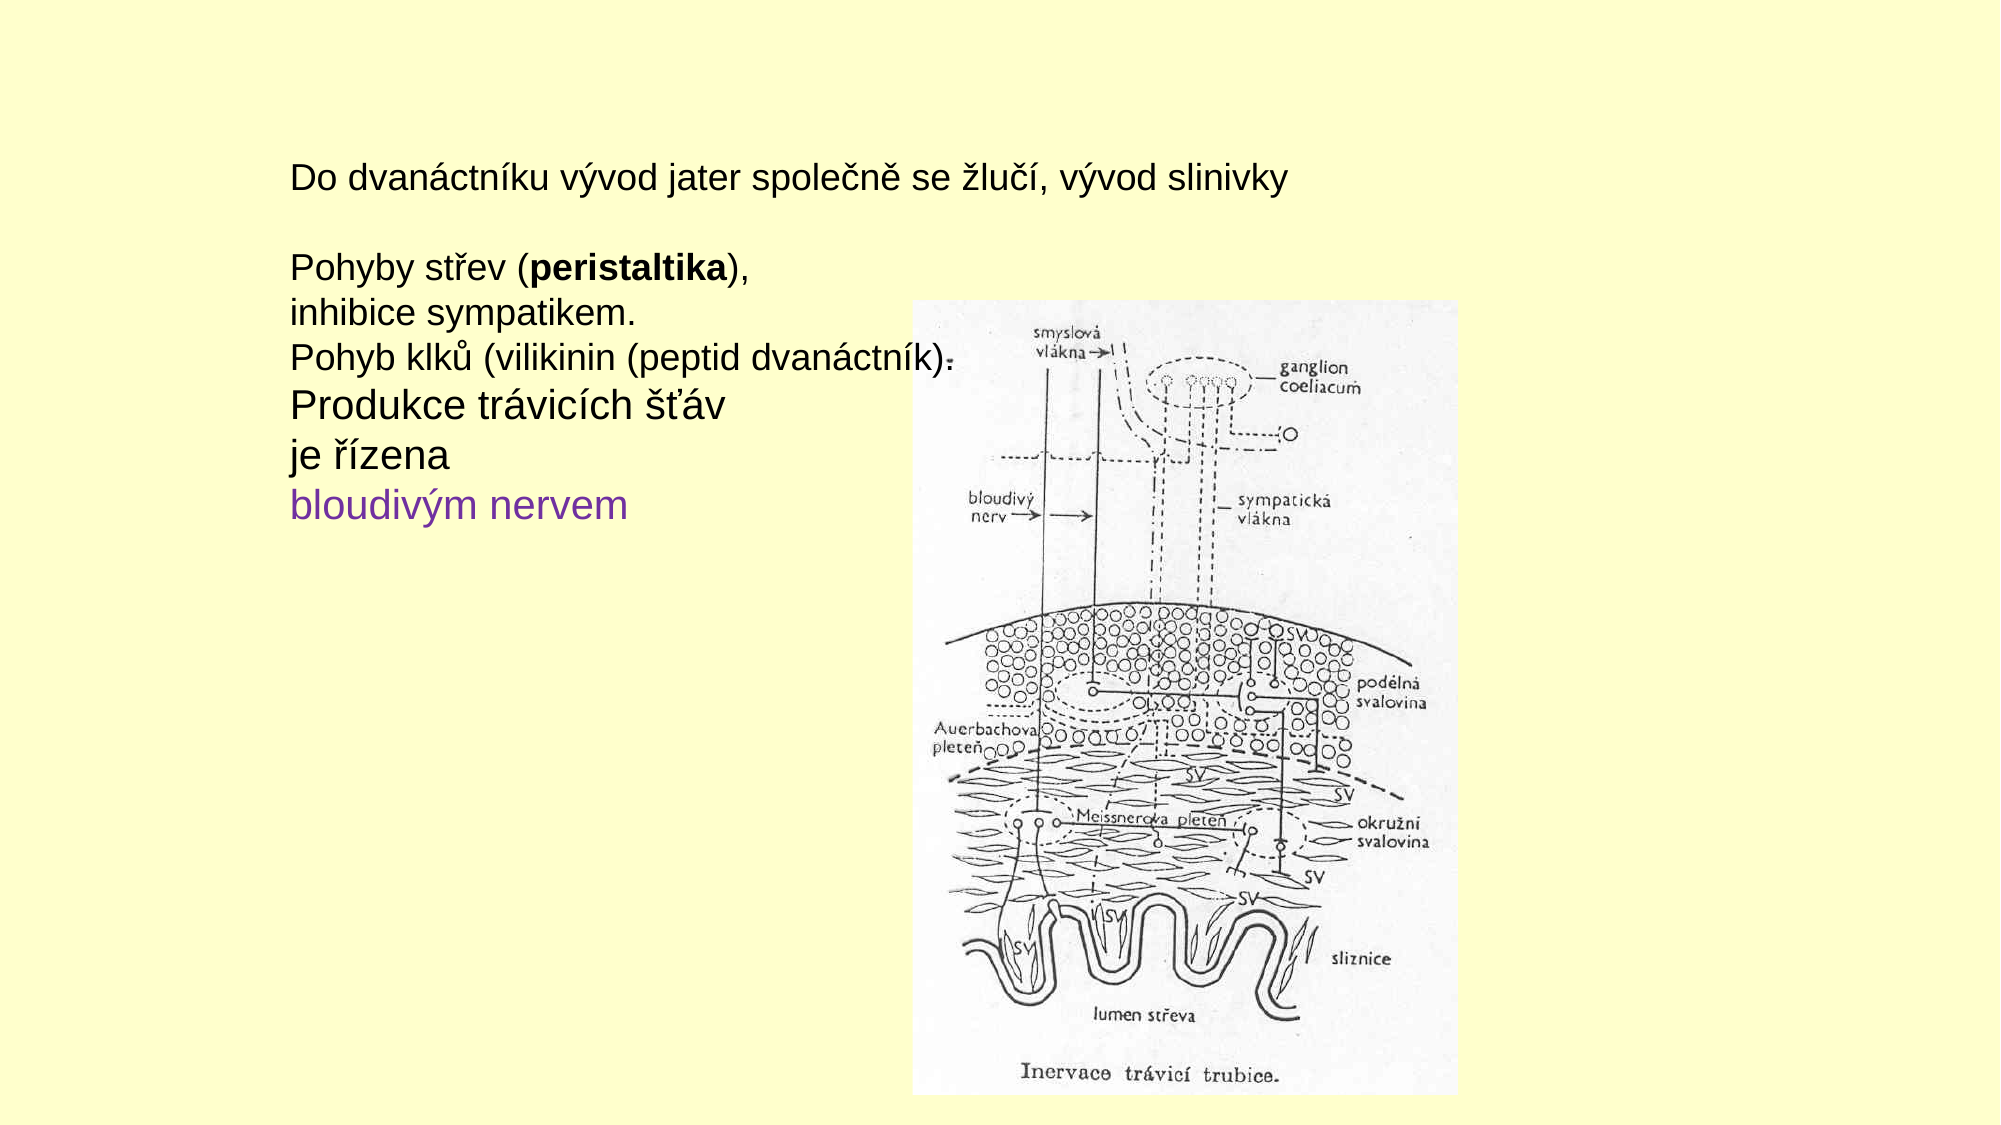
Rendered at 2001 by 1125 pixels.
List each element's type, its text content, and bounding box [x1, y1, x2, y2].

text_box Do dvanáctníku vývod jater společně se žlučí, vývod slinivky Pohyby střev (peristaltika), inhibice sympatikem. Pohyb klků (vilikinin (peptid dvanáctník). Produkce trávicích šťáv je řízena bloudivým nervem [275, 95, 1650, 573]
picture [912, 299, 1458, 1095]
